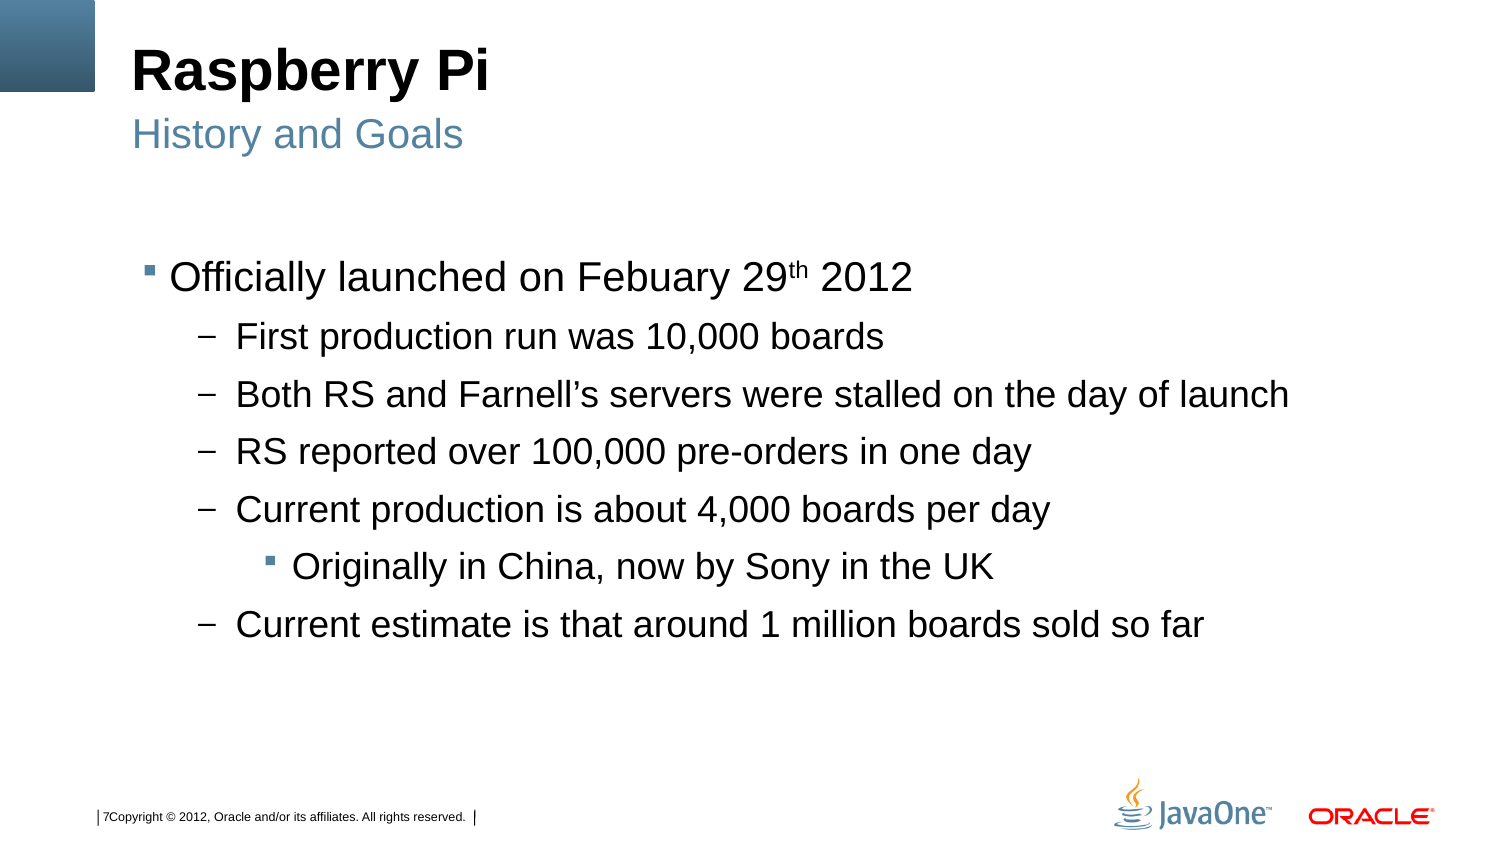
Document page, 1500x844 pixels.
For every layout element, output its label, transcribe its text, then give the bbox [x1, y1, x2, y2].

title Raspberry Pi [131, 40, 1482, 106]
list History and Goals [131, 106, 1482, 157]
list Officially launched on Febuary 29th 2012 First production run was 10,000 boards Both RS and Farnell’s servers were stalled on the day of launch RS reported over 100,000 pre-orders in one day Current production is about 4,000 boards per day Originally in China, now by Sony in the UK Current estimate is that around 1 million boards sold so far [131, 249, 1482, 753]
picture [1097, 761, 1288, 844]
picture [1293, 792, 1445, 840]
